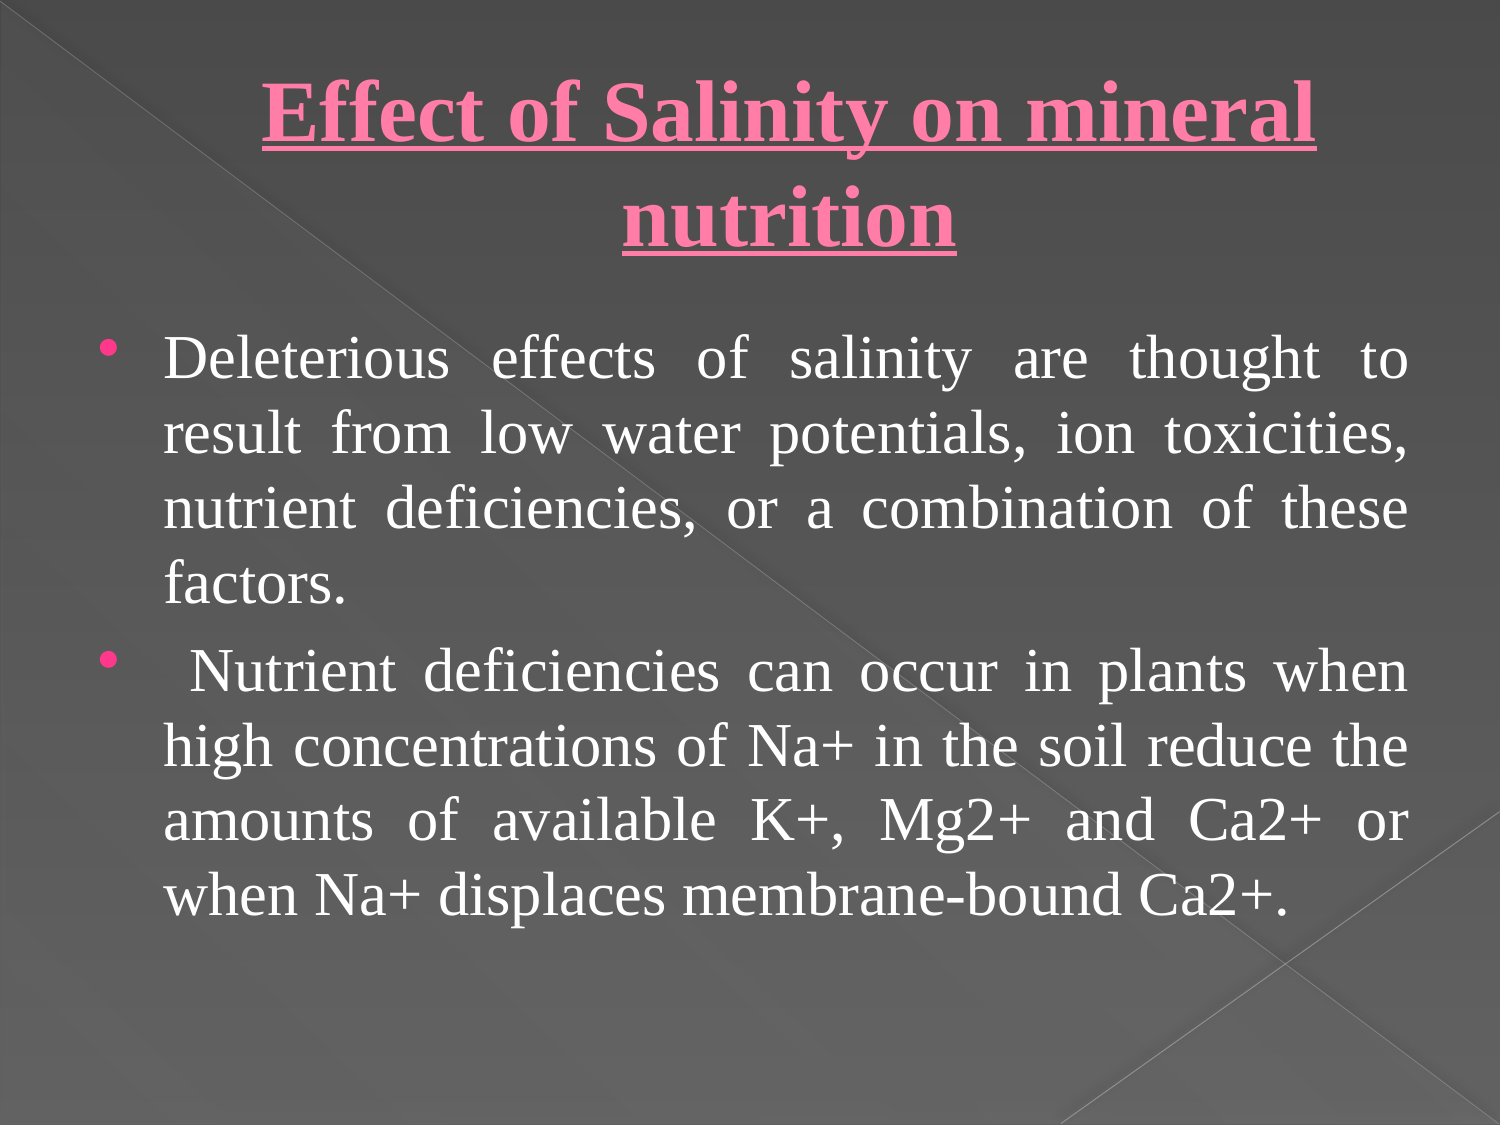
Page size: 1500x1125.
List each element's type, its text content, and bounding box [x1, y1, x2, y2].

title Effect of Salinity on mineral nutrition [75, 43, 1425, 274]
list Deleterious effects of salinity are thought to result from low water potentials, ion toxicities, nutrient deficiencies, or a combination of these factors. Nutrient deficiencies can occur in plants when high concentrations of Na+ in the soil reduce the amounts of available K+, Mg2+ and Ca2+ or when Na+ displaces membrane-bound Ca2+. [75, 308, 1425, 1059]
